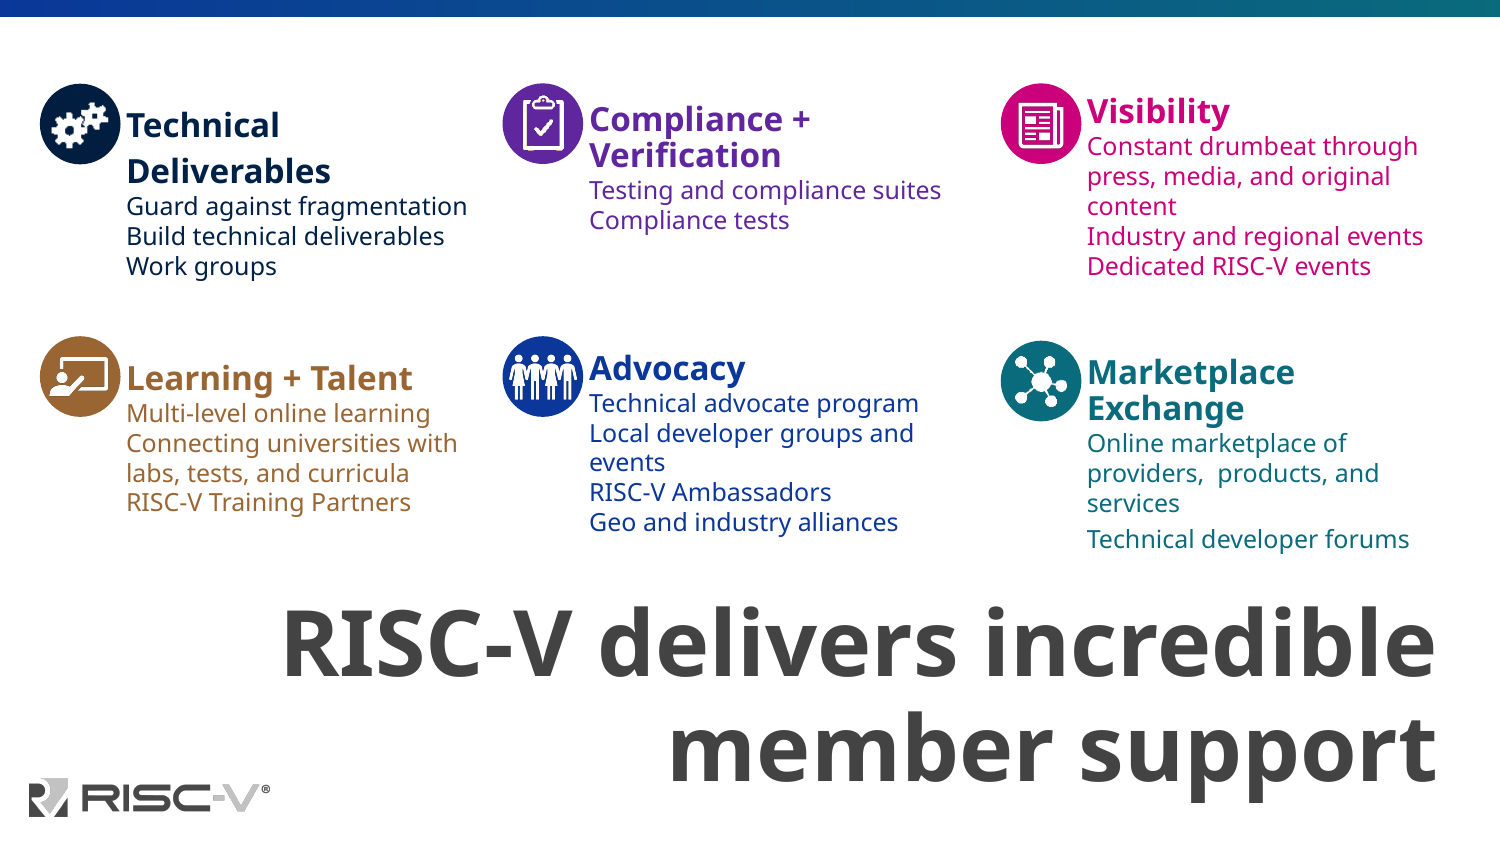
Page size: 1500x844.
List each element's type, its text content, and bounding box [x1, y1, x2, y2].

text_box [1000, 107, 1004, 140]
text_box Compliance + Verification Testing and compliance suites Compliance tests [574, 87, 983, 264]
title RISC-V delivers incredible member support [185, 641, 1450, 755]
text_box [57, 336, 103, 343]
text_box Advocacy Technical advocate program Local developer groups and events RISC-V Ambassadors Geo and industry alliances [574, 340, 983, 517]
text_box [39, 108, 43, 140]
text_box [117, 107, 121, 141]
text_box Learning + Talent Multi-level online learning Connecting universities with labs, tests, and curricula RISC-V Training Partners [111, 336, 485, 514]
picture [48, 94, 113, 158]
text_box [1078, 107, 1082, 140]
text_box [1019, 415, 1063, 422]
picture [46, 344, 111, 409]
picture [1015, 355, 1068, 407]
picture [1009, 93, 1074, 158]
text_box [115, 356, 121, 397]
text_box [502, 83, 584, 156]
picture [29, 778, 270, 817]
picture [504, 338, 582, 416]
text_box [525, 160, 561, 164]
text_box [55, 83, 105, 92]
text_box [1000, 340, 1082, 407]
text_box Marketplace Exchange Online marketplace of providers, products, and services Technical developer forums [1071, 340, 1459, 518]
picture [520, 93, 566, 152]
text_box Technical Deliverables Guard against fragmentation Build technical deliverables Work groups [111, 83, 485, 261]
text_box [1016, 83, 1067, 92]
text_box Visibility Constant drumbeat through press, media, and original content Industry and regional events Dedicated RISC-V events [1071, 83, 1459, 260]
